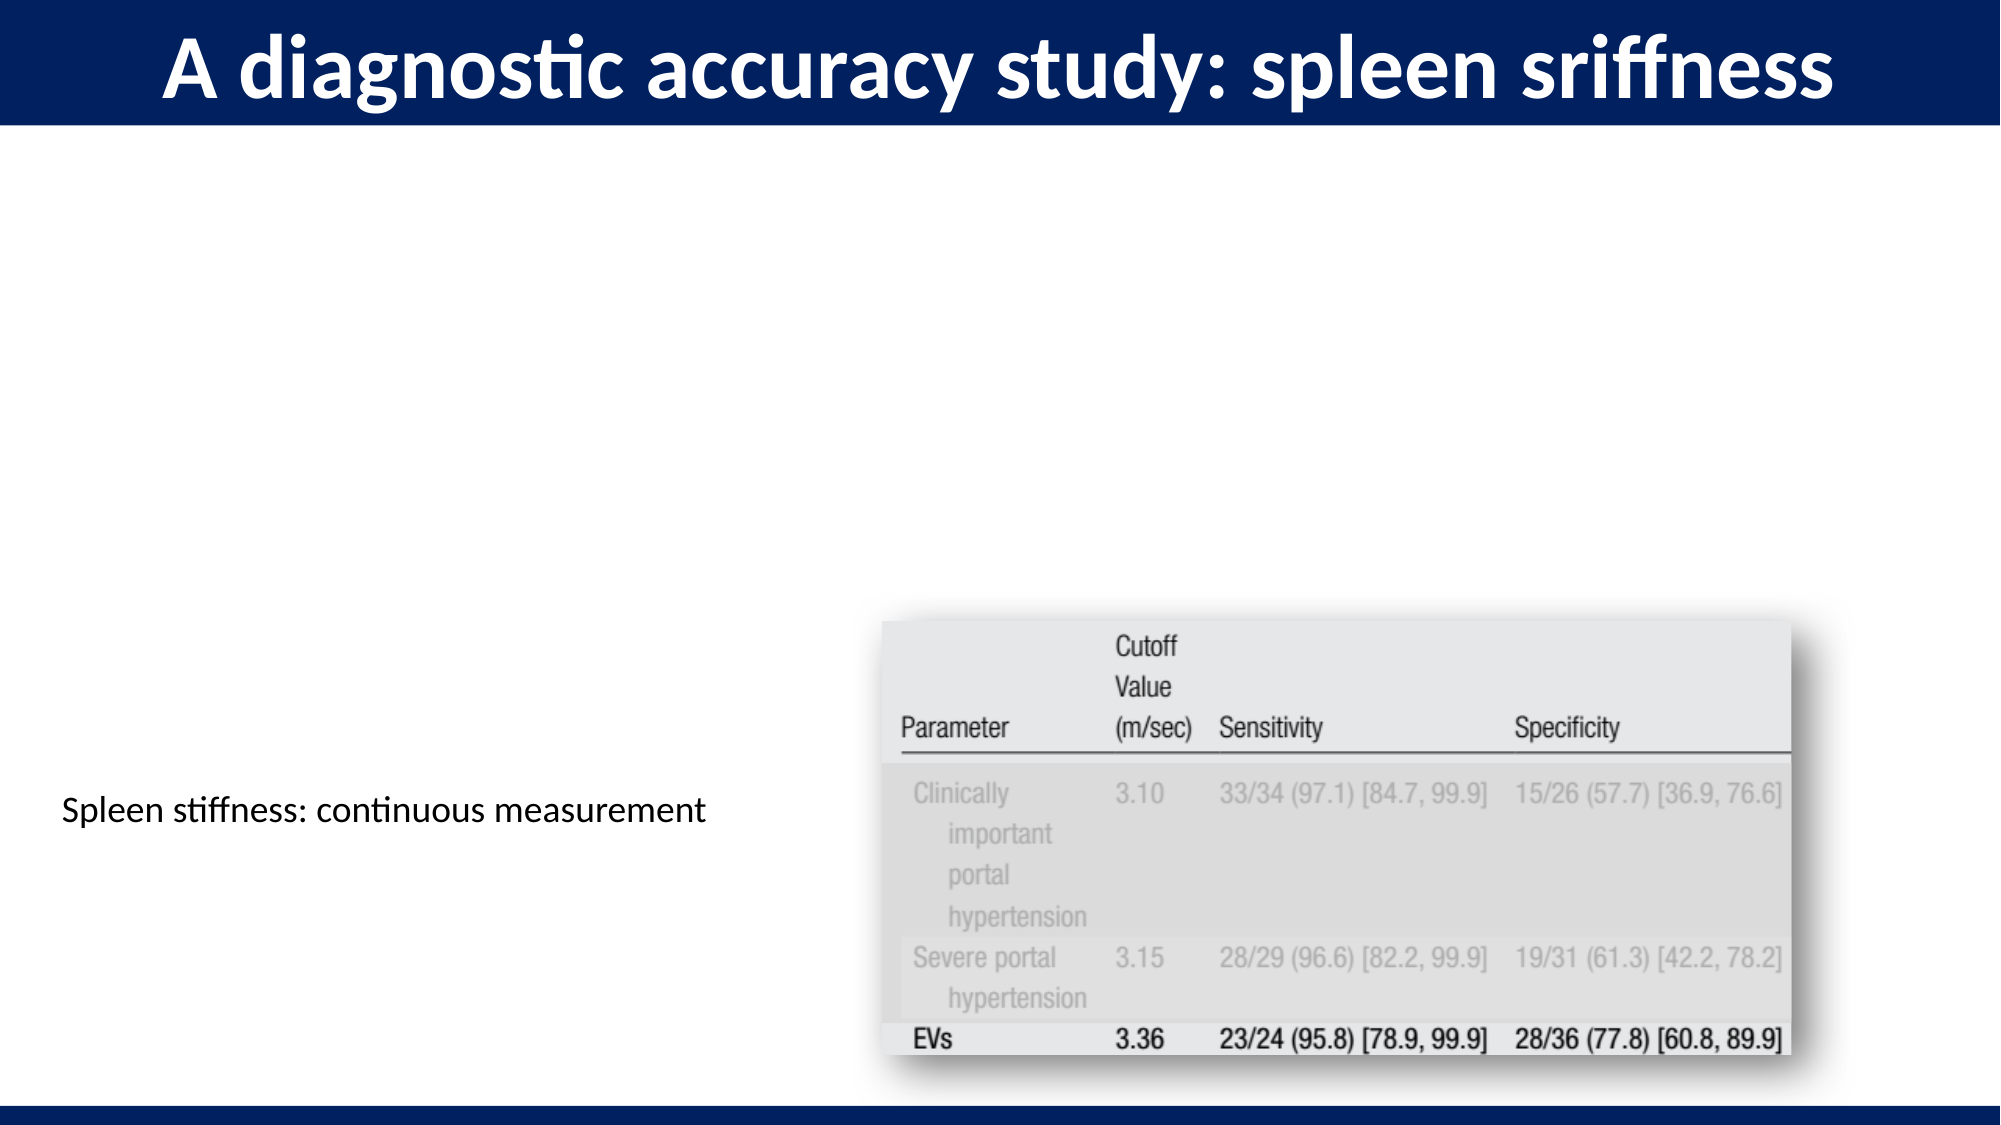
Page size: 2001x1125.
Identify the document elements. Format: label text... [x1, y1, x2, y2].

picture [881, 621, 1792, 1055]
text_box Spleen stiffness: continuous measurement [47, 777, 723, 837]
text_box [0, 1104, 2000, 1125]
text_box A diagnostic accuracy study: spleen sriffness [0, 0, 2000, 126]
